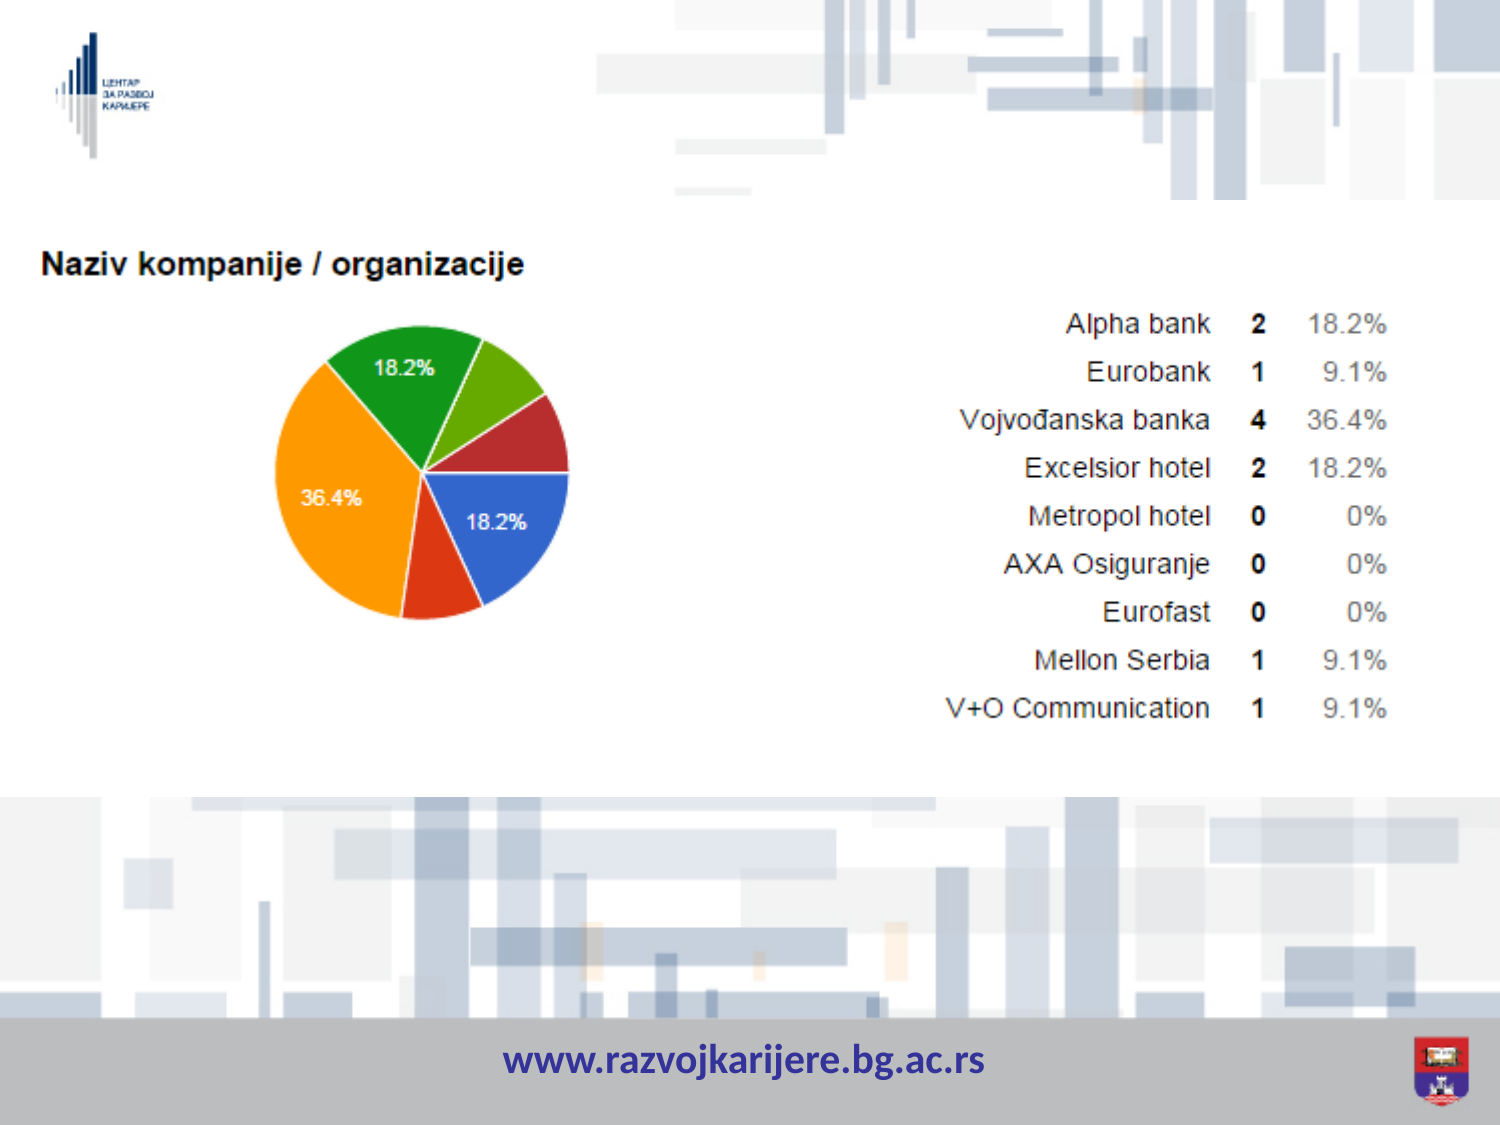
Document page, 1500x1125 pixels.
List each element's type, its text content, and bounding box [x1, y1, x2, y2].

footer www.razvojkarijere.bg.ac.rs [478, 1024, 1010, 1103]
picture [0, 0, 1500, 1125]
